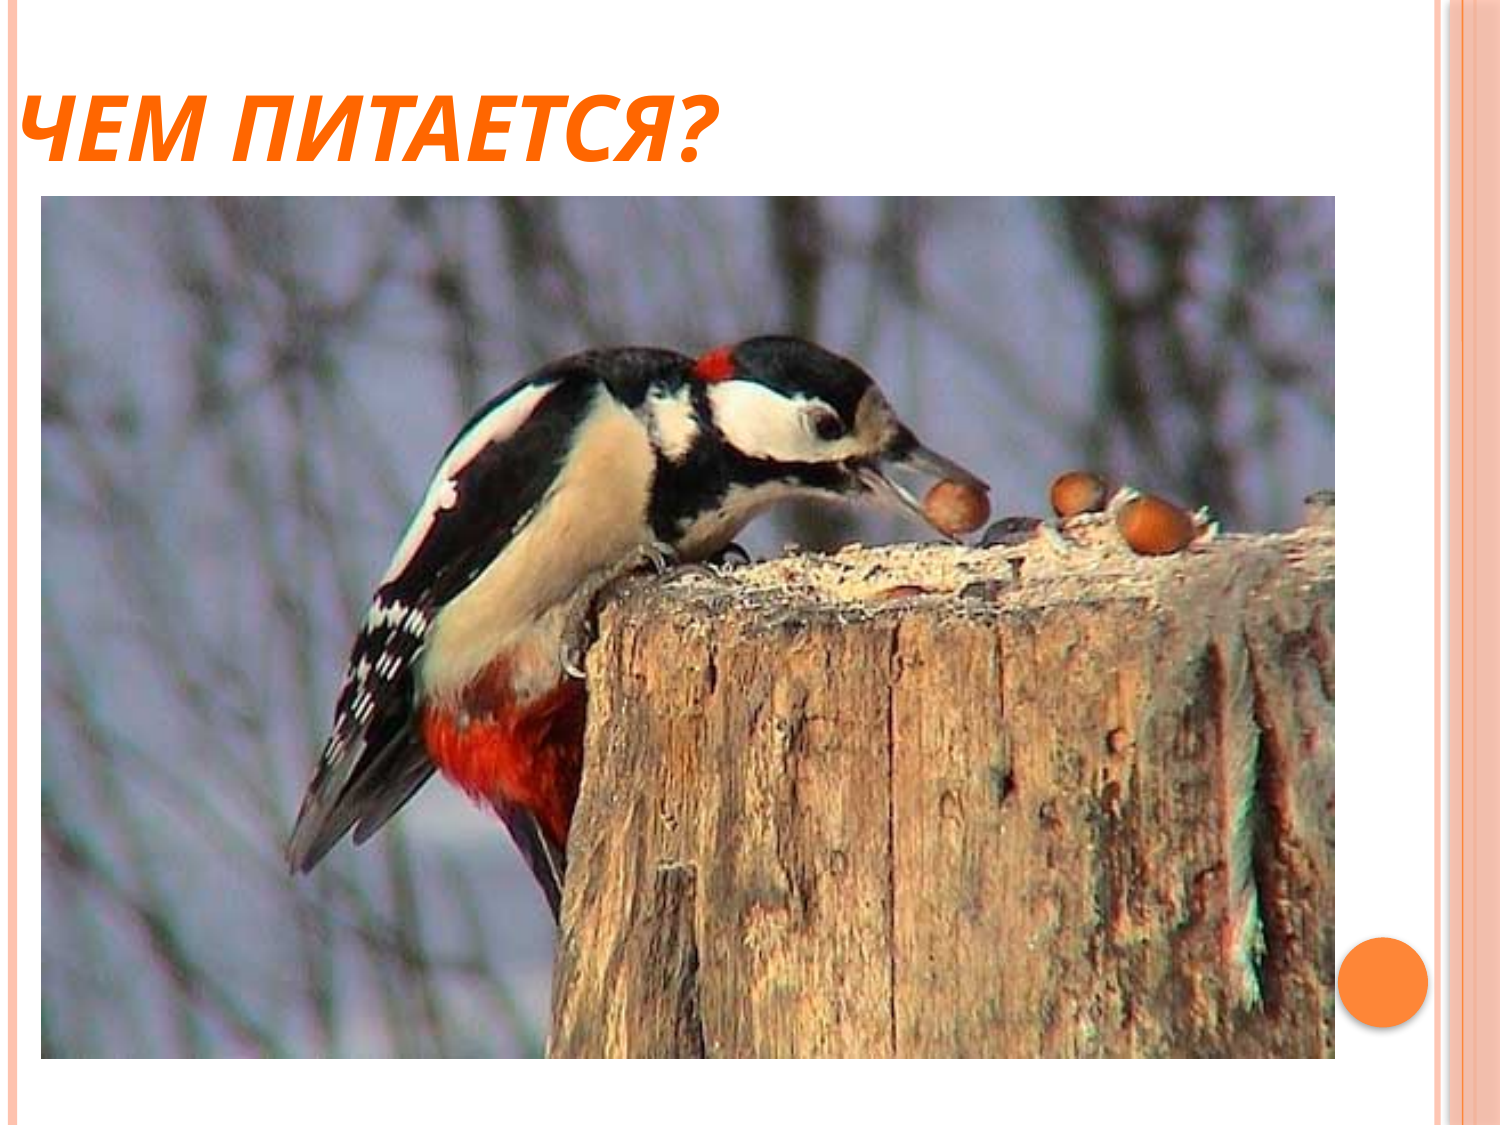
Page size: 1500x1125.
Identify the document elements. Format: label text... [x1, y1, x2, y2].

title Чем питается? [0, 0, 1225, 188]
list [40, 195, 1336, 1060]
